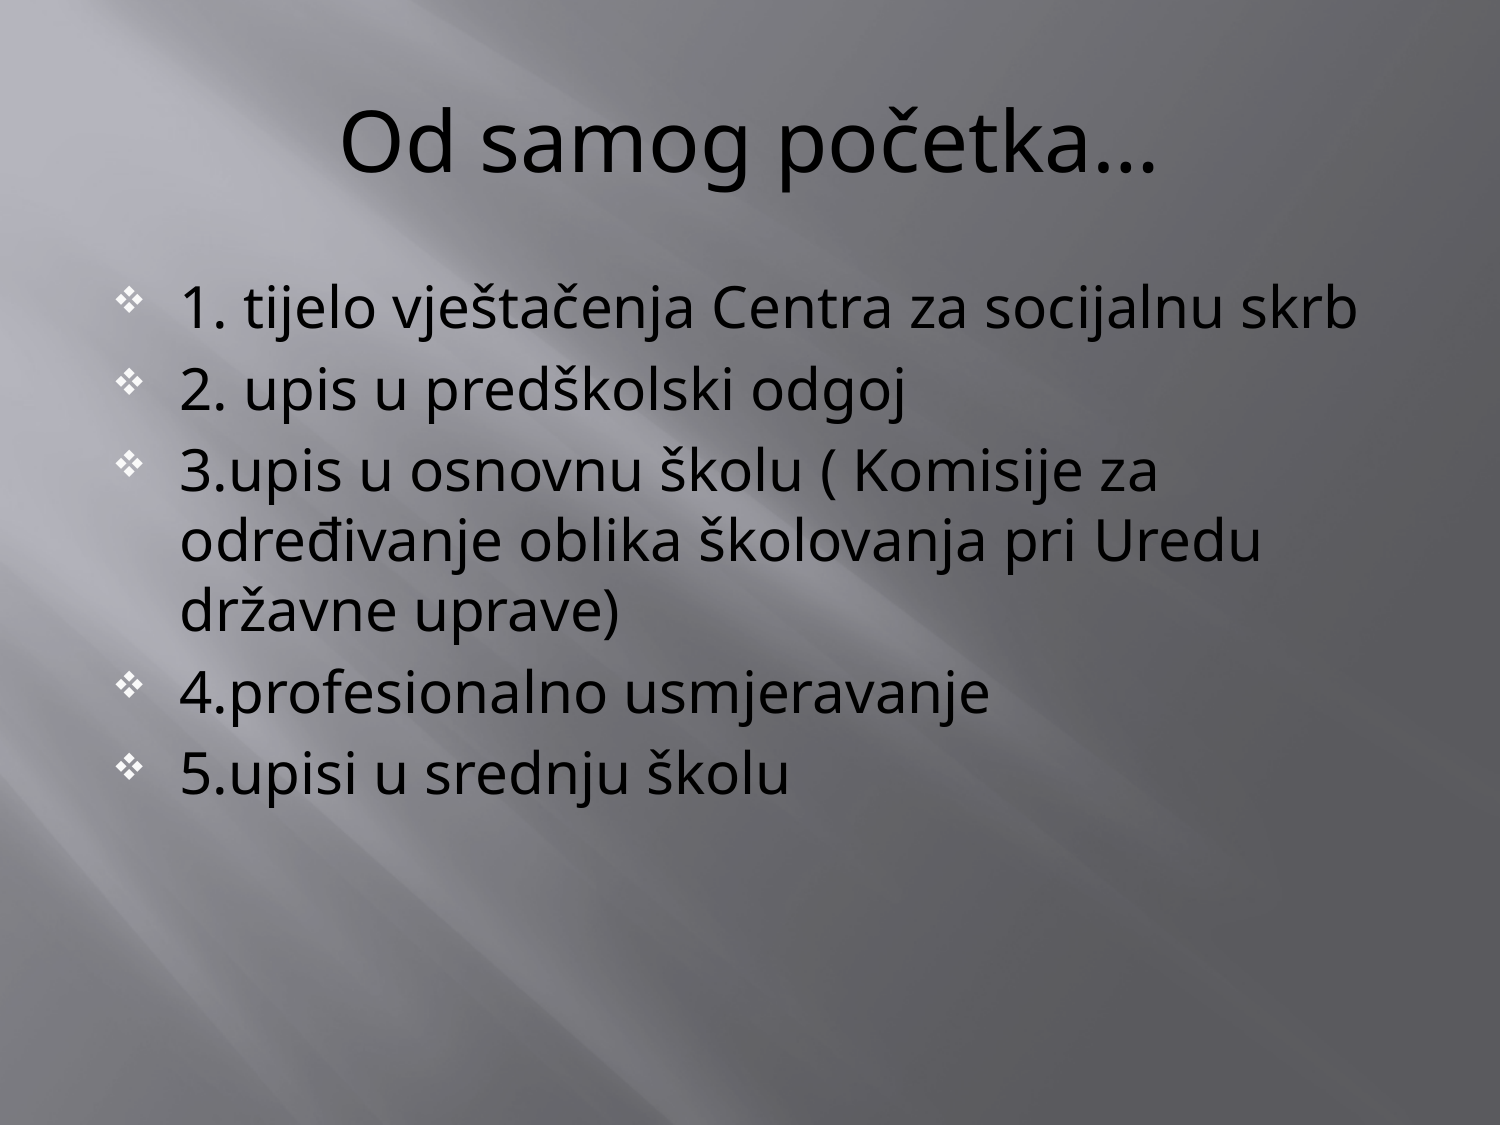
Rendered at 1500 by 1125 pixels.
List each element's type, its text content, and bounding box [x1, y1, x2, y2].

title Od samog početka… [75, 45, 1425, 233]
list 1. tijelo vještačenja Centra za socijalnu skrb 2. upis u predškolski odgoj 3.upis u osnovnu školu ( Komisije za određivanje oblika školovanja pri Uredu državne uprave) 4.profesionalno usmjeravanje 5.upisi u srednju školu [75, 262, 1425, 1035]
